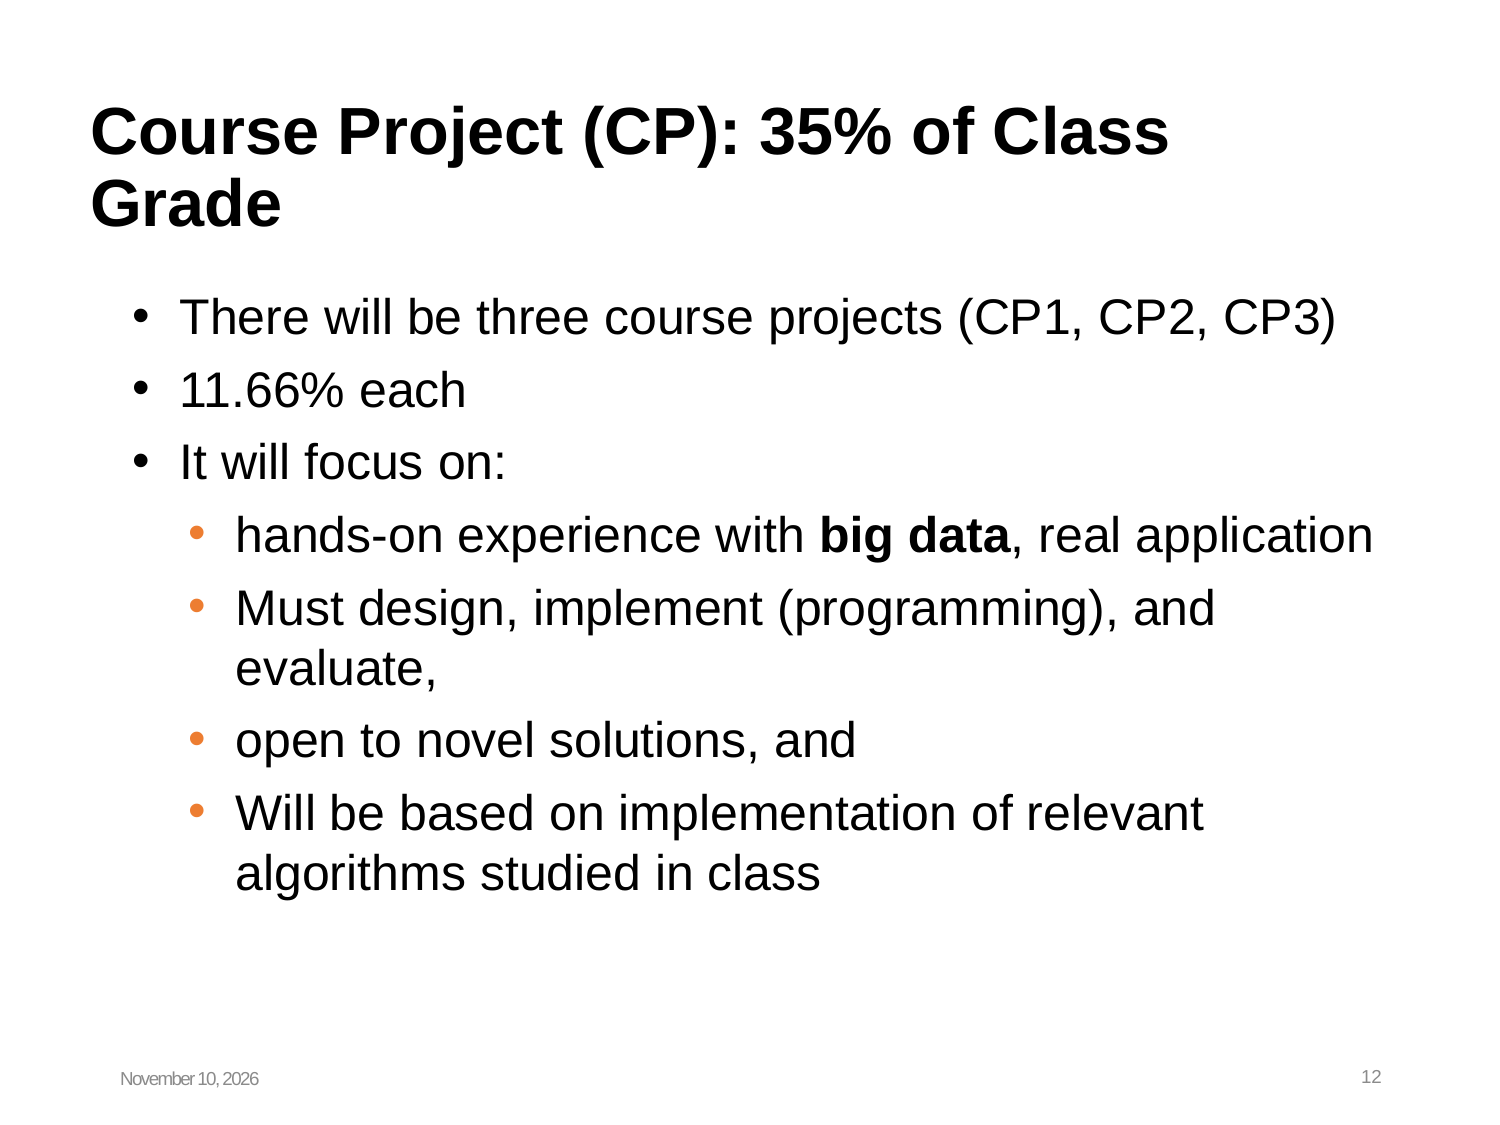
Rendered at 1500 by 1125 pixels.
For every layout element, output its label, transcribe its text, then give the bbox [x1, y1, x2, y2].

title Course Project (CP): 35% of Class Grade [75, 59, 1397, 277]
list There will be three course projects (CP1, CP2, CP3) 11.66% each It will focus on: hands-on experience with big data, real application Must design, implement (programming), and evaluate, open to novel solutions, and Will be based on implementation of relevant algorithms studied in class [55, 277, 1403, 992]
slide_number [103, 1042, 441, 1103]
slide_number 12 [1059, 1042, 1397, 1103]
